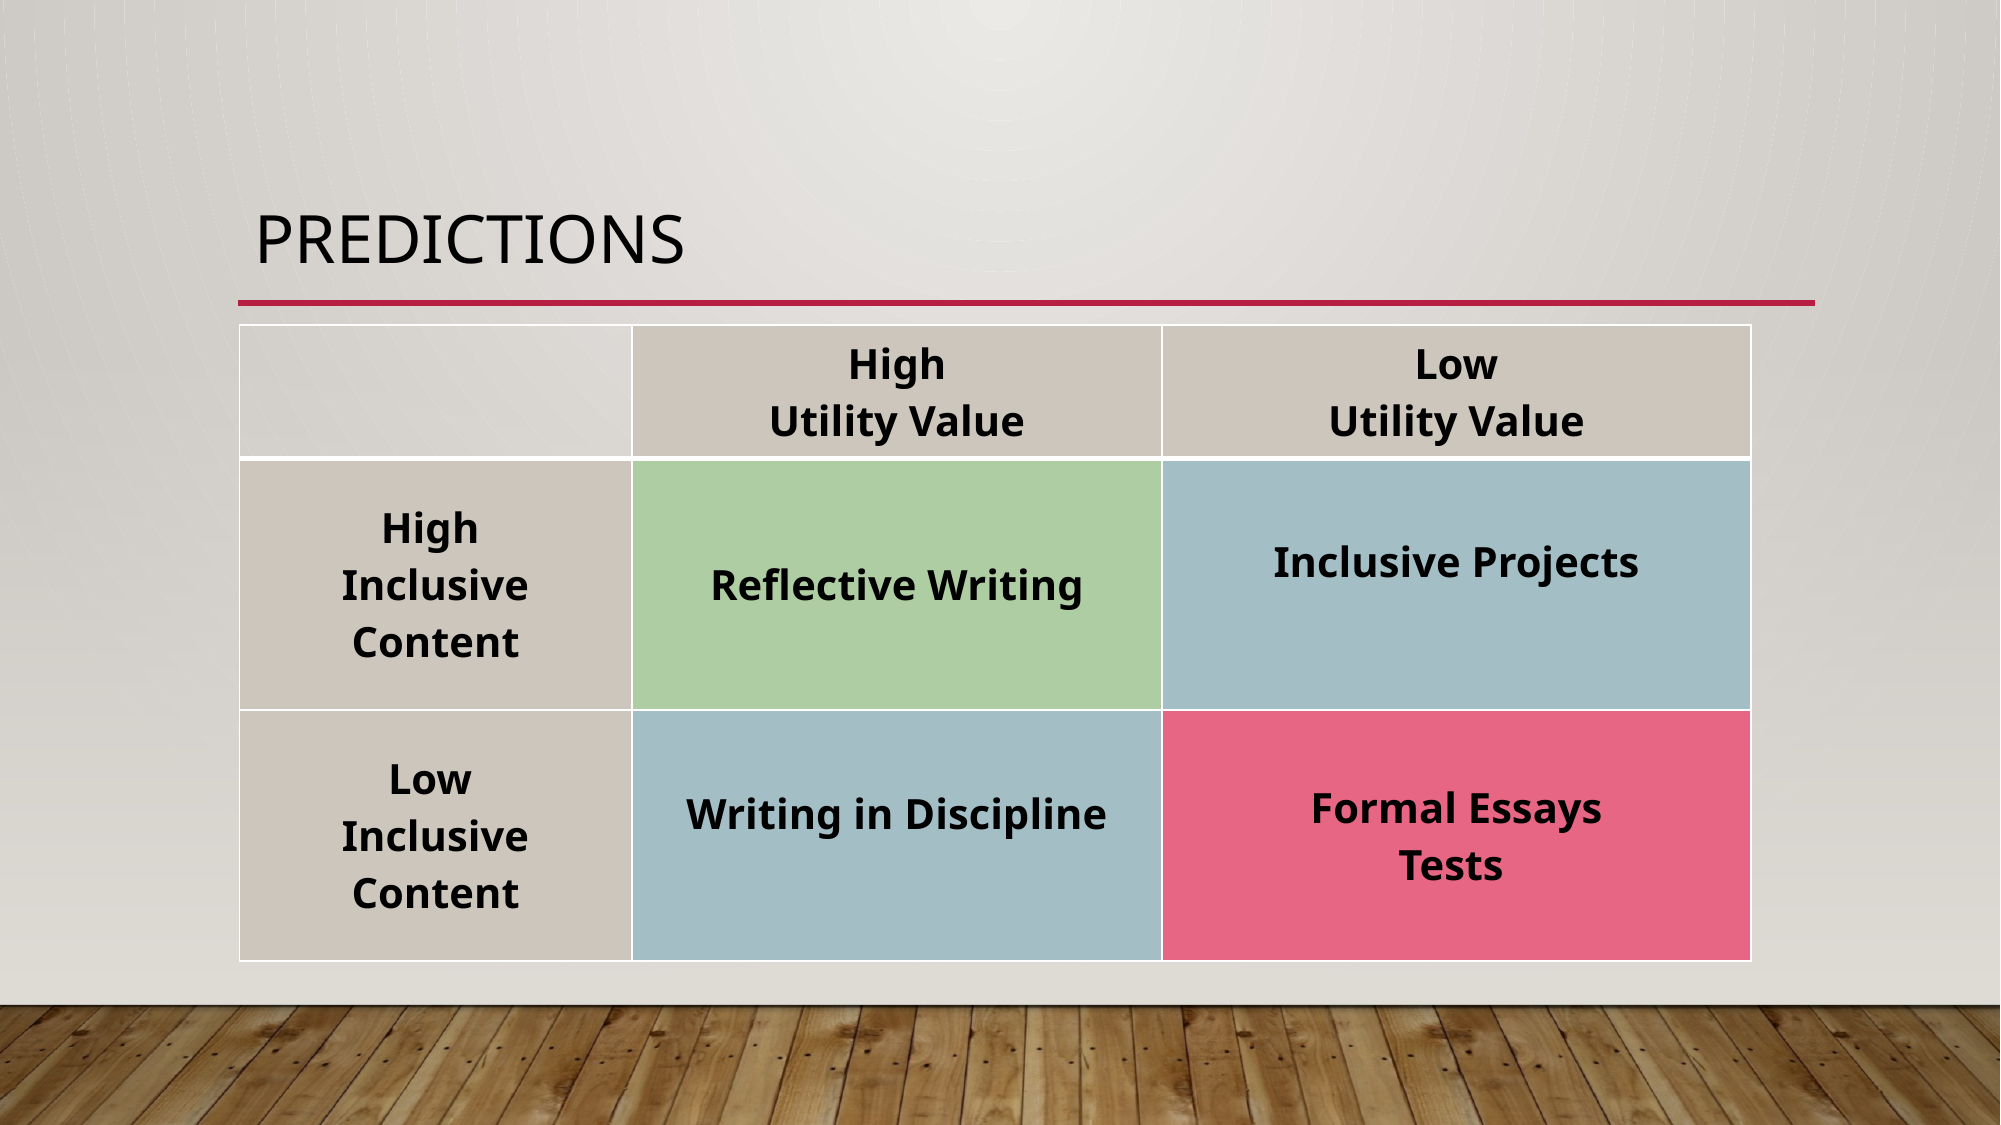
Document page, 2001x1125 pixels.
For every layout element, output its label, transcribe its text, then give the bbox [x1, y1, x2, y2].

table_cell Inclusive Projects [1163, 461, 1750, 709]
table_cell Formal Essays Tests [1163, 711, 1750, 960]
table_cell Reflective Writing [633, 461, 1161, 709]
table_header [240, 326, 631, 456]
table_header Low Utility Value [1163, 326, 1750, 456]
table_header High Utility Value [633, 326, 1161, 456]
table_cell High Inclusive Content [240, 461, 631, 709]
table_cell Writing in Discipline [633, 711, 1161, 960]
picture [0, 1005, 2000, 1125]
table_cell Low Inclusive Content [240, 711, 631, 960]
title Predictions [239, 198, 1697, 297]
